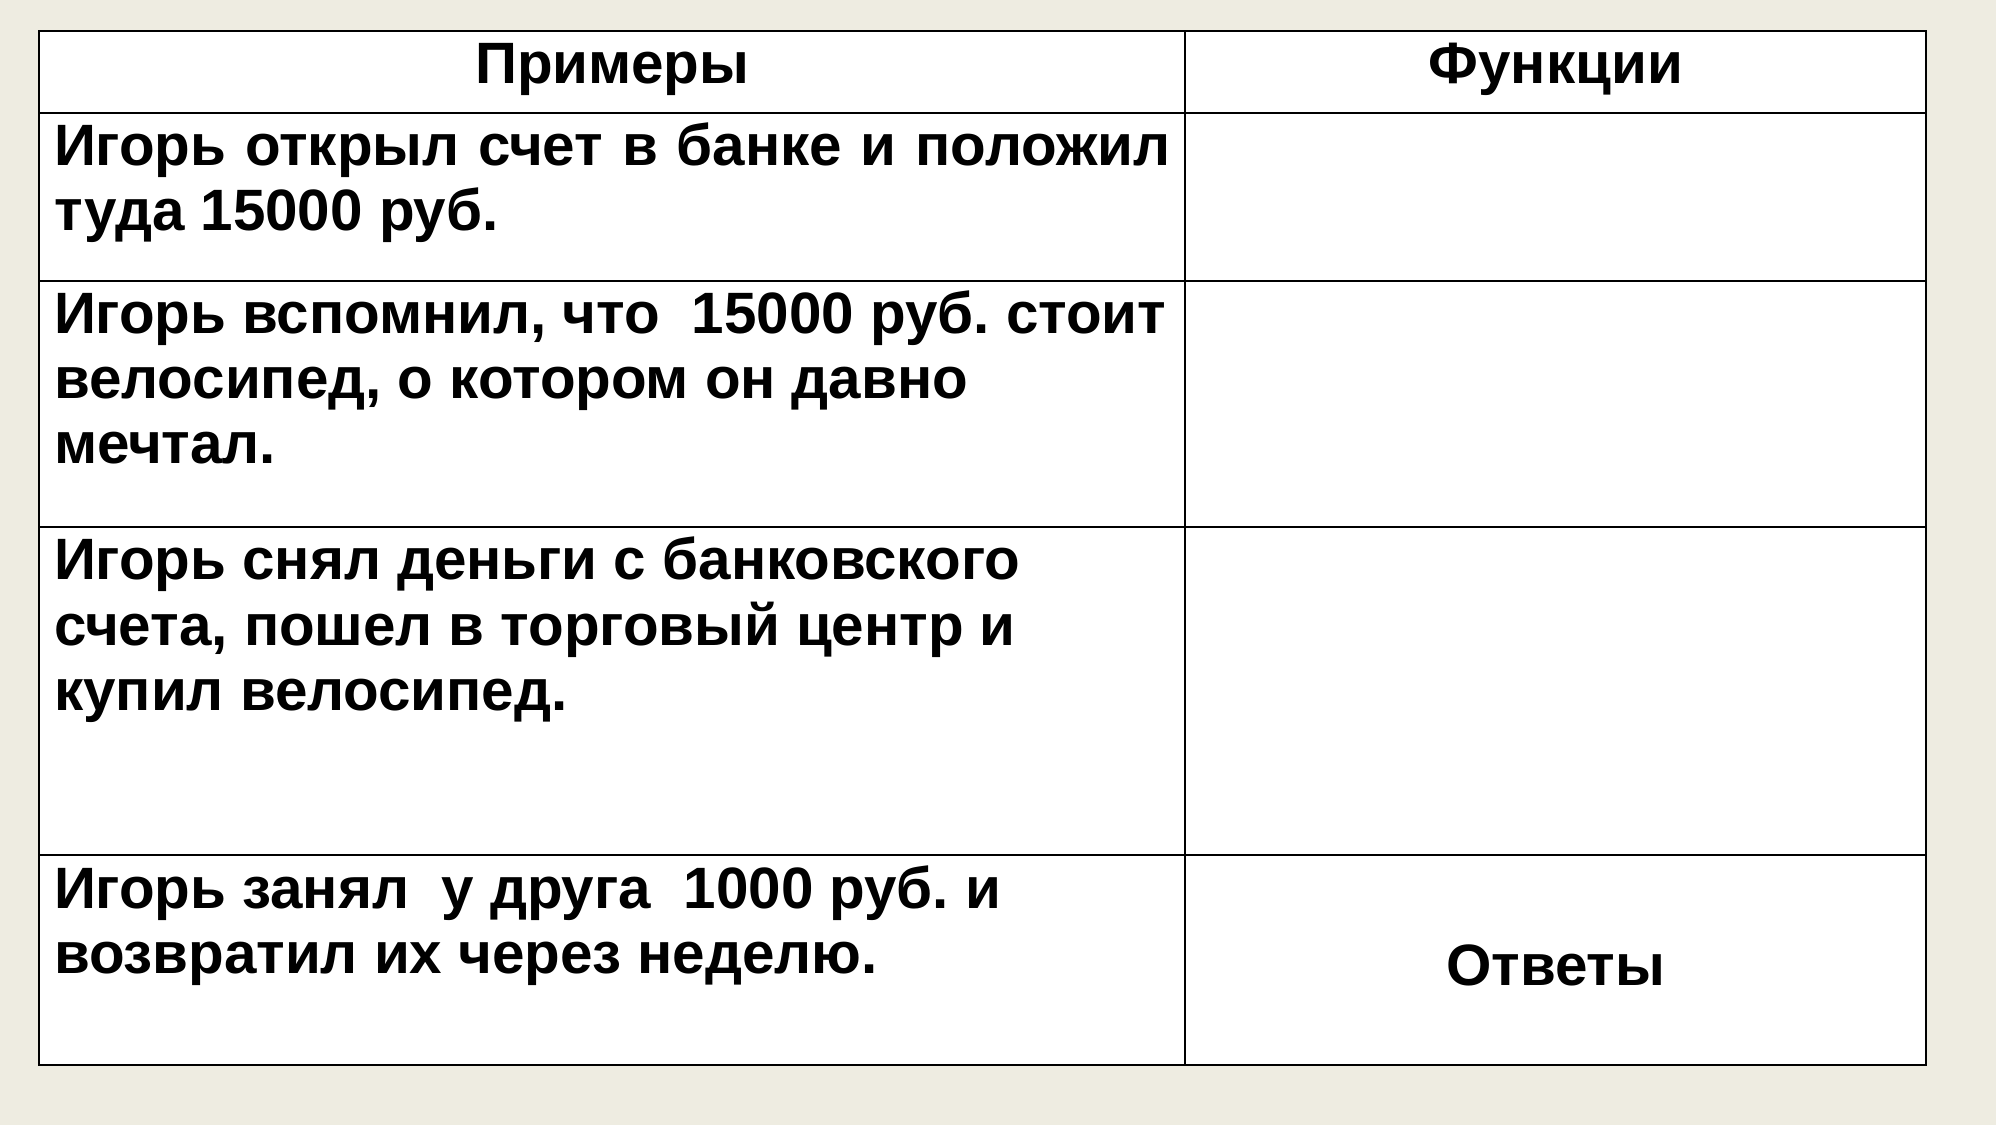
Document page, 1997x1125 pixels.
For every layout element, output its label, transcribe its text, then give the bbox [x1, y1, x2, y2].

table_cell [1186, 114, 1925, 280]
table_header Функции [1186, 32, 1925, 112]
table_cell Игорь открыл счет в банке и положил туда 15000 руб. [40, 114, 1184, 280]
table_header Примеры [40, 32, 1184, 112]
table_cell Игорь снял деньги с банковского счета, пошел в торговый центр и купил велосипед. [40, 528, 1184, 854]
table_cell [1186, 528, 1925, 854]
table_cell Игорь вспомнил, что 15000 руб. стоит велосипед, о котором он давно мечтал. [40, 282, 1184, 526]
table_cell Ответы [1186, 856, 1925, 1064]
table_cell [1186, 282, 1925, 526]
table_cell Игорь занял у друга 1000 руб. и возвратил их через неделю. [40, 856, 1184, 1064]
